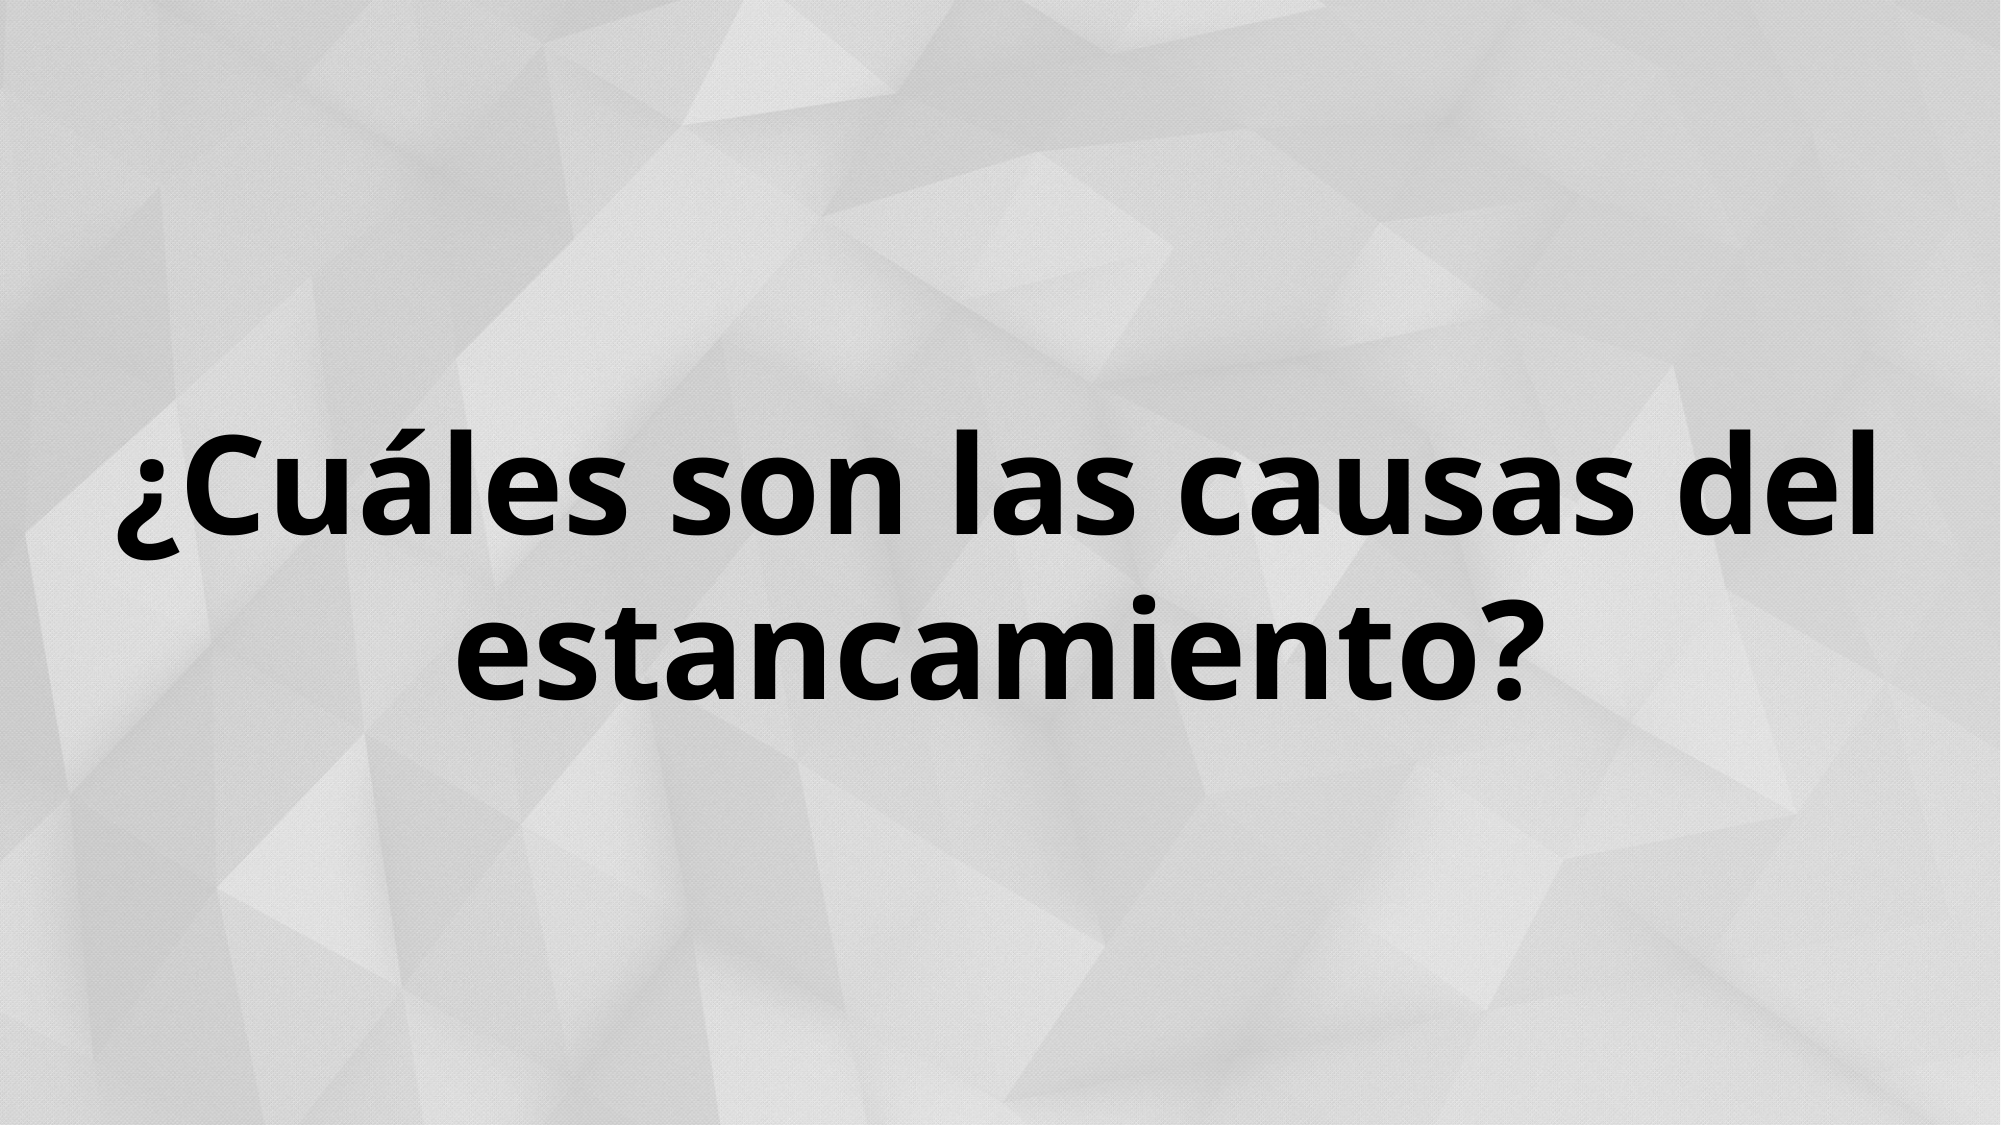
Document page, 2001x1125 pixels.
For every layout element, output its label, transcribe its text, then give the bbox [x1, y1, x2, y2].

picture [0, 0, 2001, 1125]
text_box ¿Cuáles son las causas del estancamiento? [80, 228, 1920, 897]
